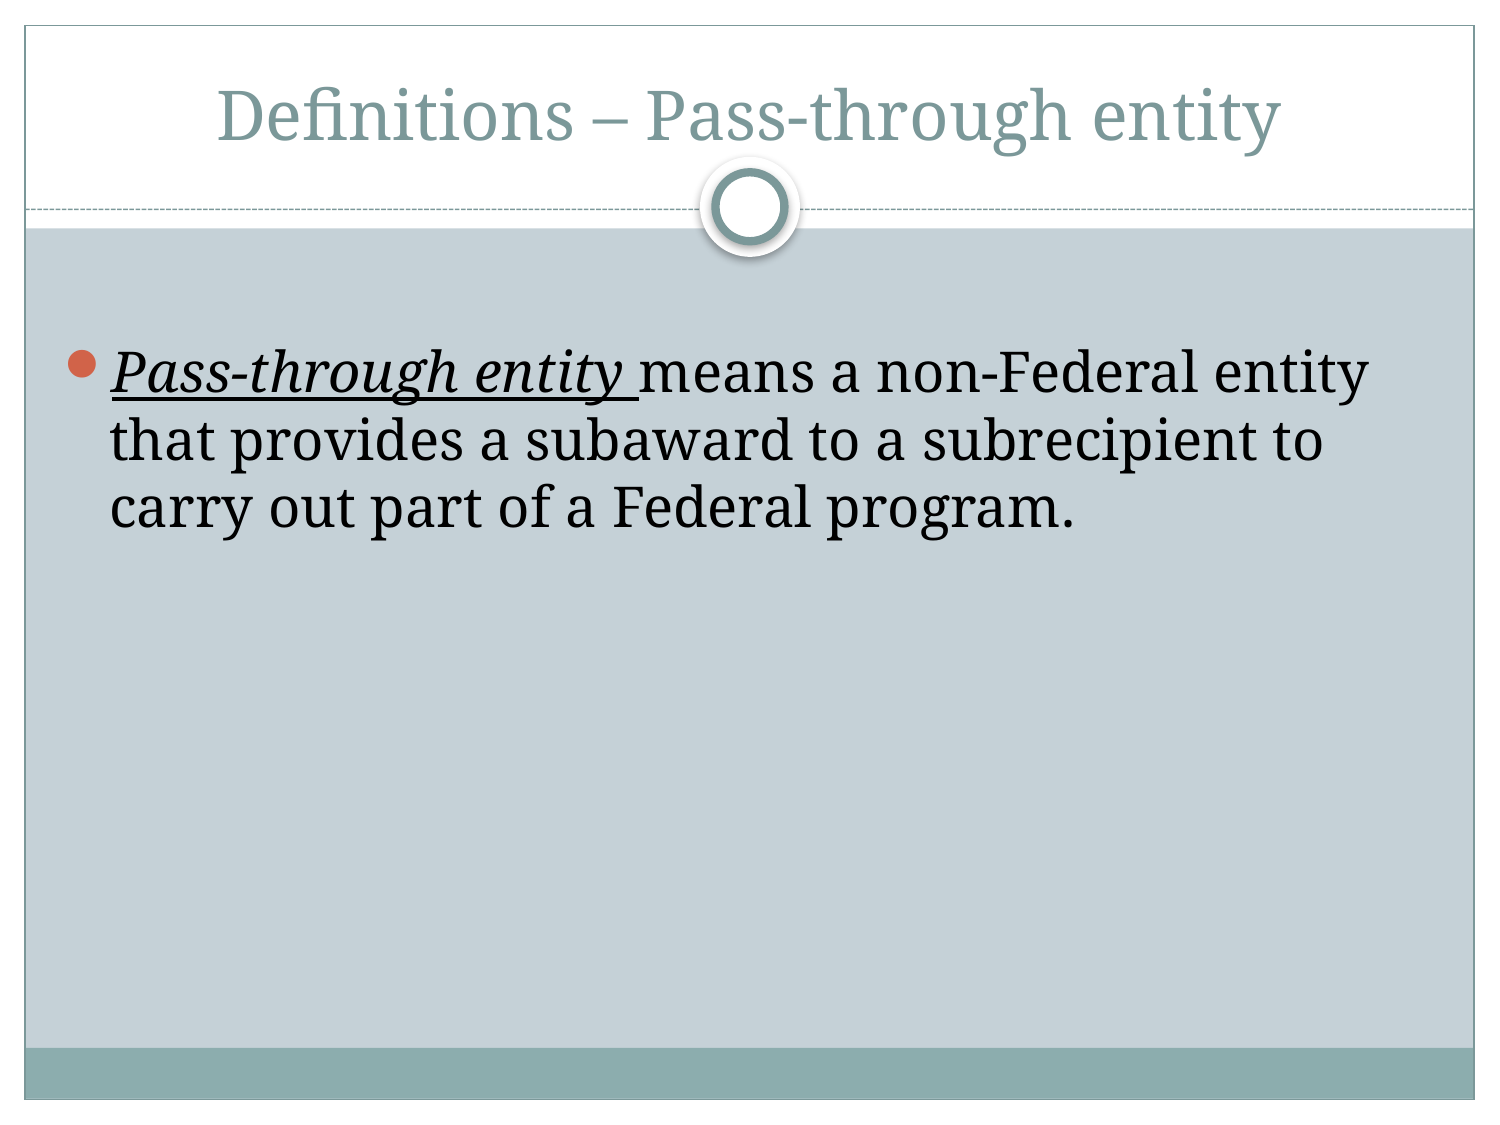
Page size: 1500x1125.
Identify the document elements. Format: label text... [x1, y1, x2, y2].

title Definitions – Pass-through entity [49, 37, 1450, 162]
list Pass-through entity means a non-Federal entity that provides a subaward to a subrecipient to carry out part of a Federal program. [49, 250, 1445, 1001]
